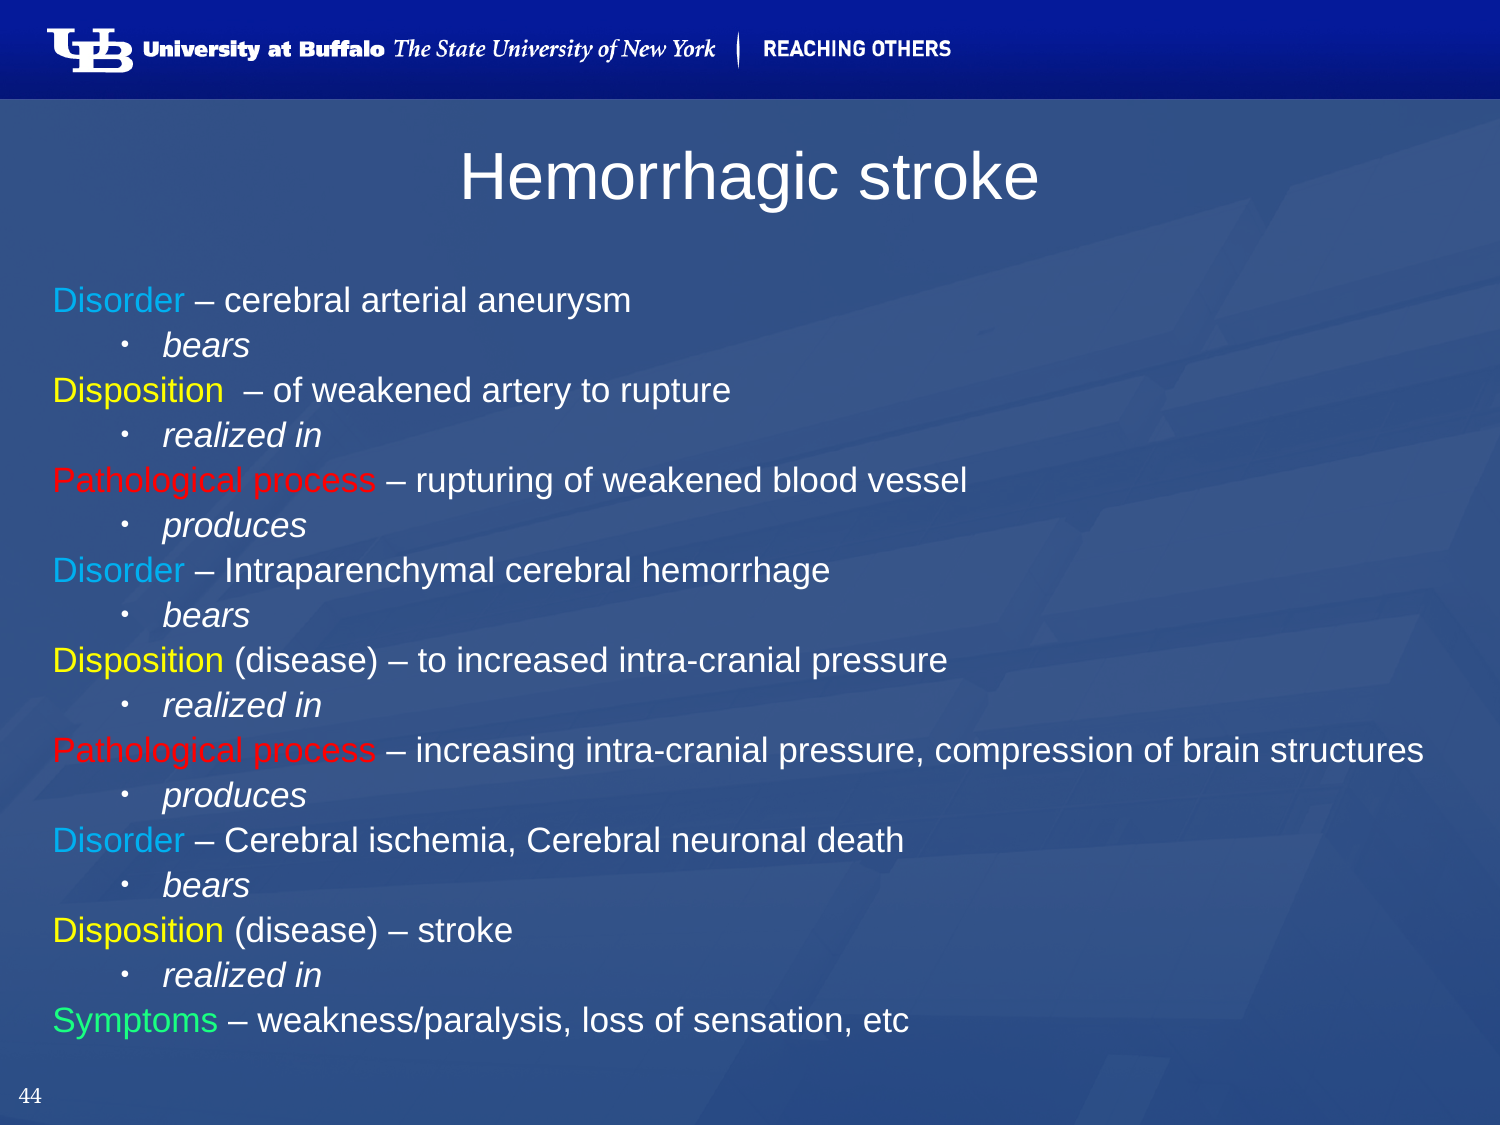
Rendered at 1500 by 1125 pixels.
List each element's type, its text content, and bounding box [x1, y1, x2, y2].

picture [0, 0, 1500, 99]
title Hemorrhagic stroke [37, 125, 1463, 250]
list Disorder – cerebral arterial aneurysm bears Disposition – of weakened artery to rupture realized in Pathological process – rupturing of weakened blood vessel produces Disorder – Intraparenchymal cerebral hemorrhage bears Disposition (disease) – to increased intra-cranial pressure realized in Pathological process – increasing intra-cranial pressure, compression of brain structures produces Disorder – Cerebral ischemia, Cerebral neuronal death bears Disposition (disease) – stroke realized in Symptoms – weakness/paralysis, loss of sensation, etc [37, 275, 1463, 1088]
